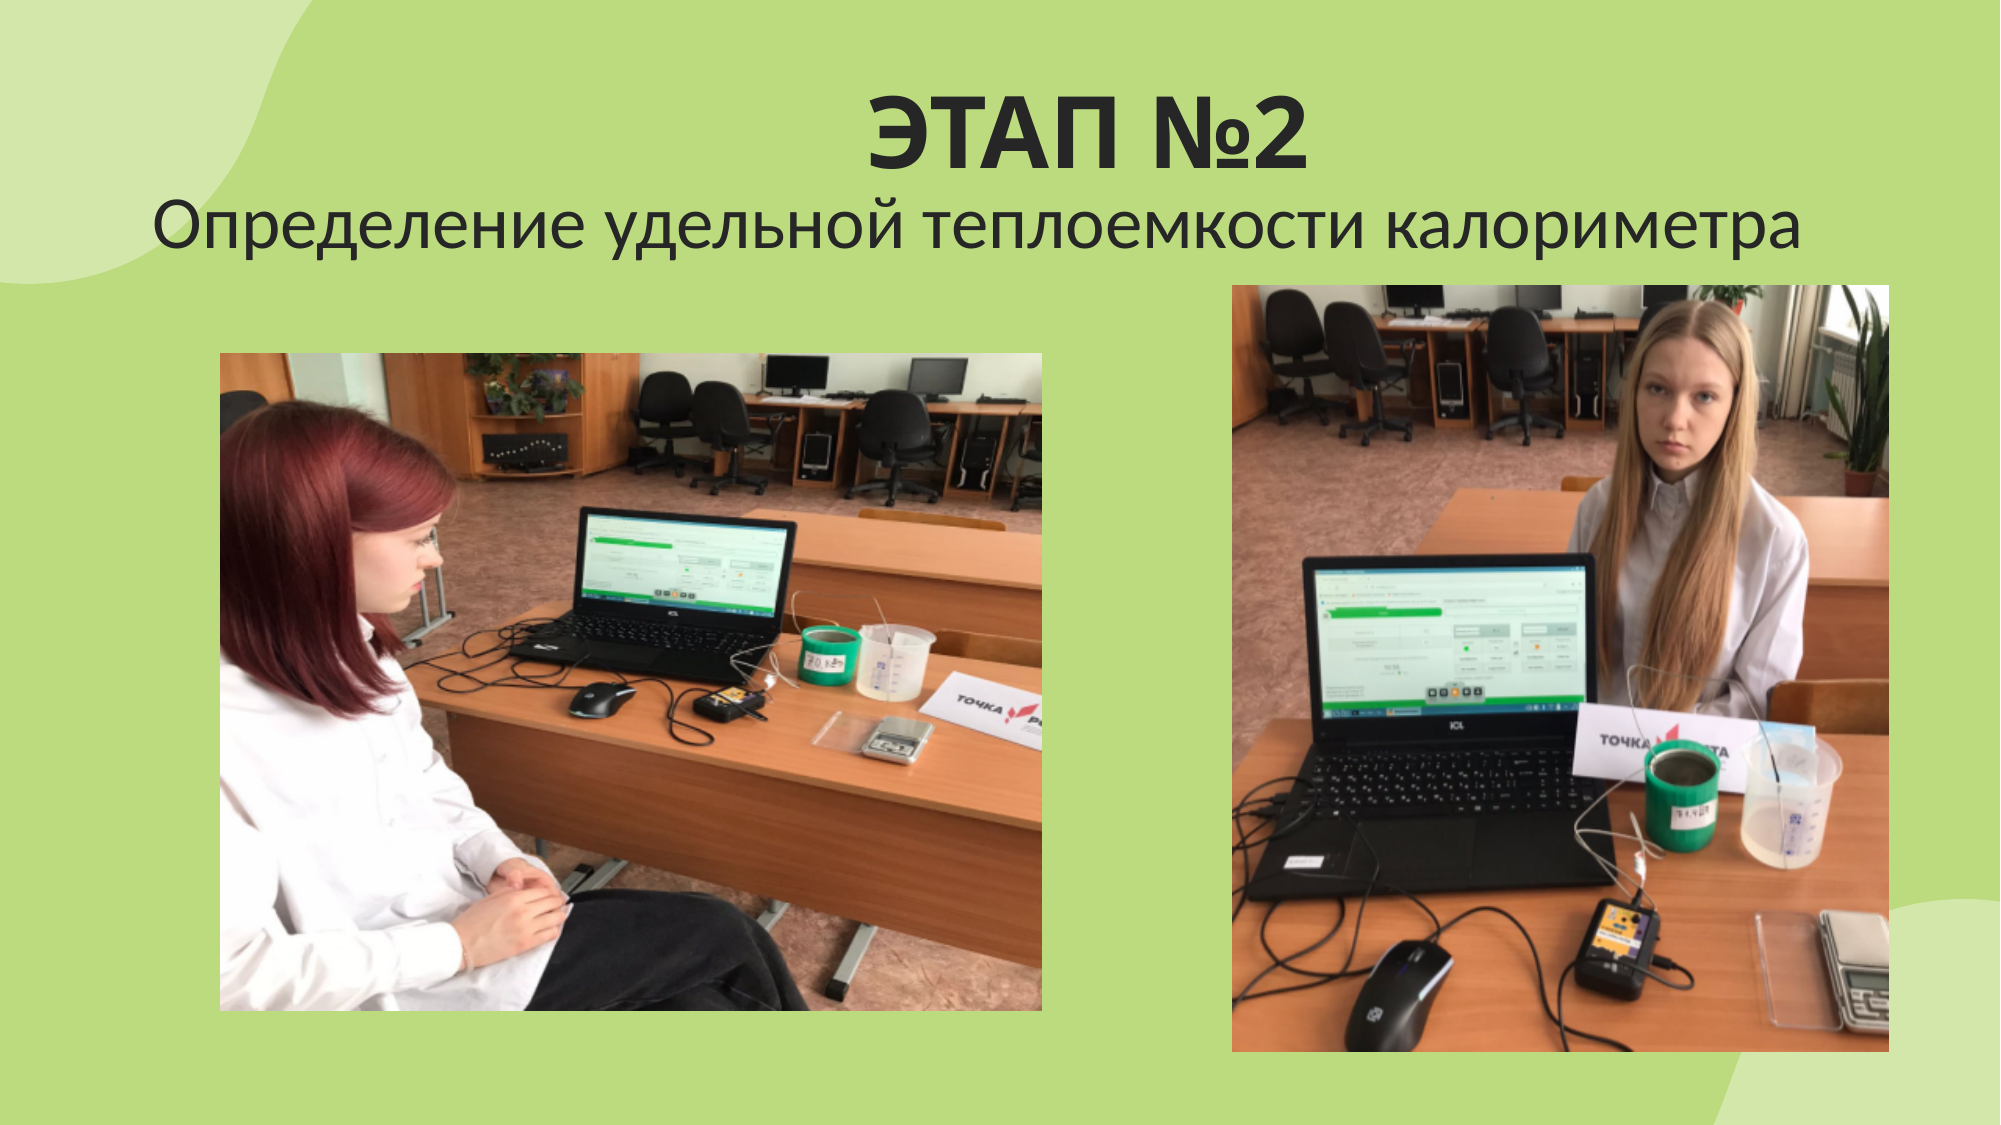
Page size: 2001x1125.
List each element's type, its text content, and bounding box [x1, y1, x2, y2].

list Определение удельной теплоемкости калориметра [137, 175, 1863, 1014]
picture [1232, 285, 1889, 1052]
title ЭТАП №2 [314, 59, 1863, 175]
picture [220, 353, 1042, 1011]
